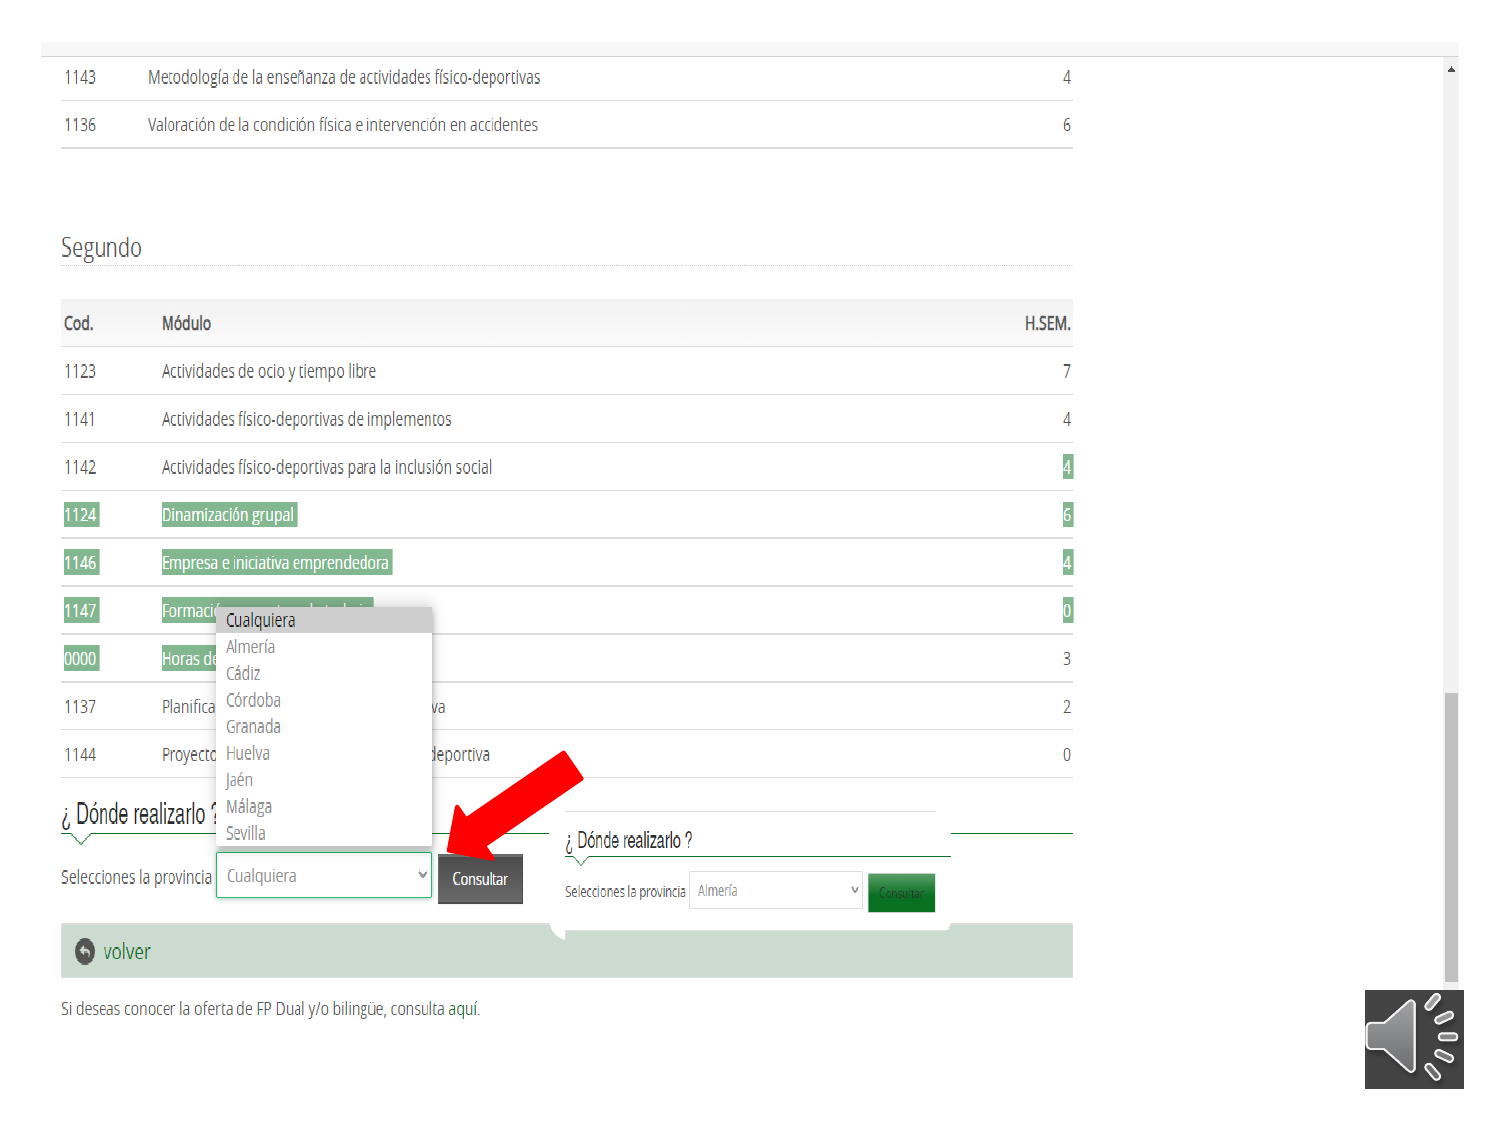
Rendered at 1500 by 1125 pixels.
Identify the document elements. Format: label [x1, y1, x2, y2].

picture [41, 42, 1465, 1090]
